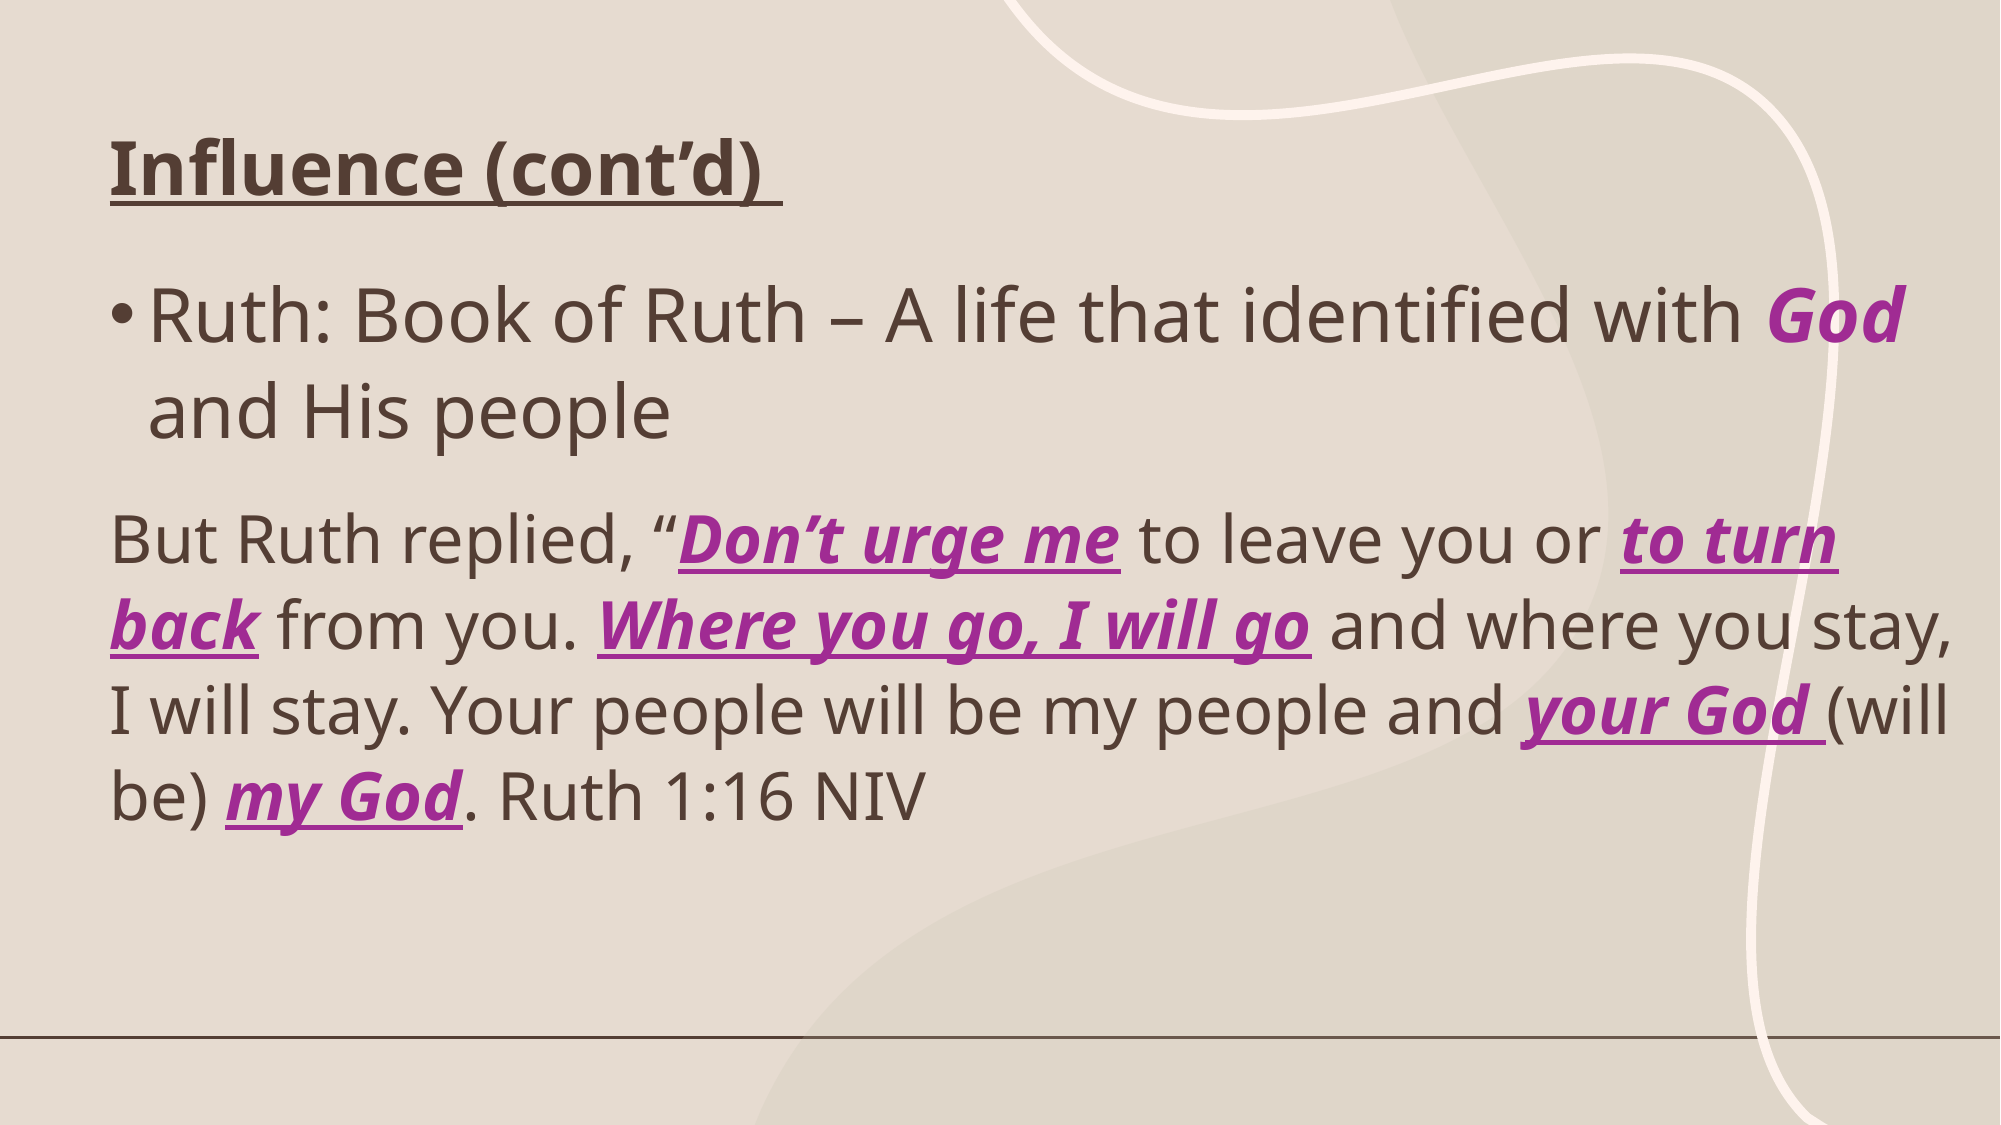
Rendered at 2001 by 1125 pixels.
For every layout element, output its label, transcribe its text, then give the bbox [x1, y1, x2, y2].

title Influence (cont’d) [94, 115, 1820, 227]
list Ruth: Book of Ruth – A life that identified with God and His people But Ruth replied, “Don’t urge me to leave you or to turn back from you. Where you go, I will go and where you stay, I will stay. Your people will be my people and your God (will be) my God. Ruth 1:16 NIV [94, 253, 1980, 948]
